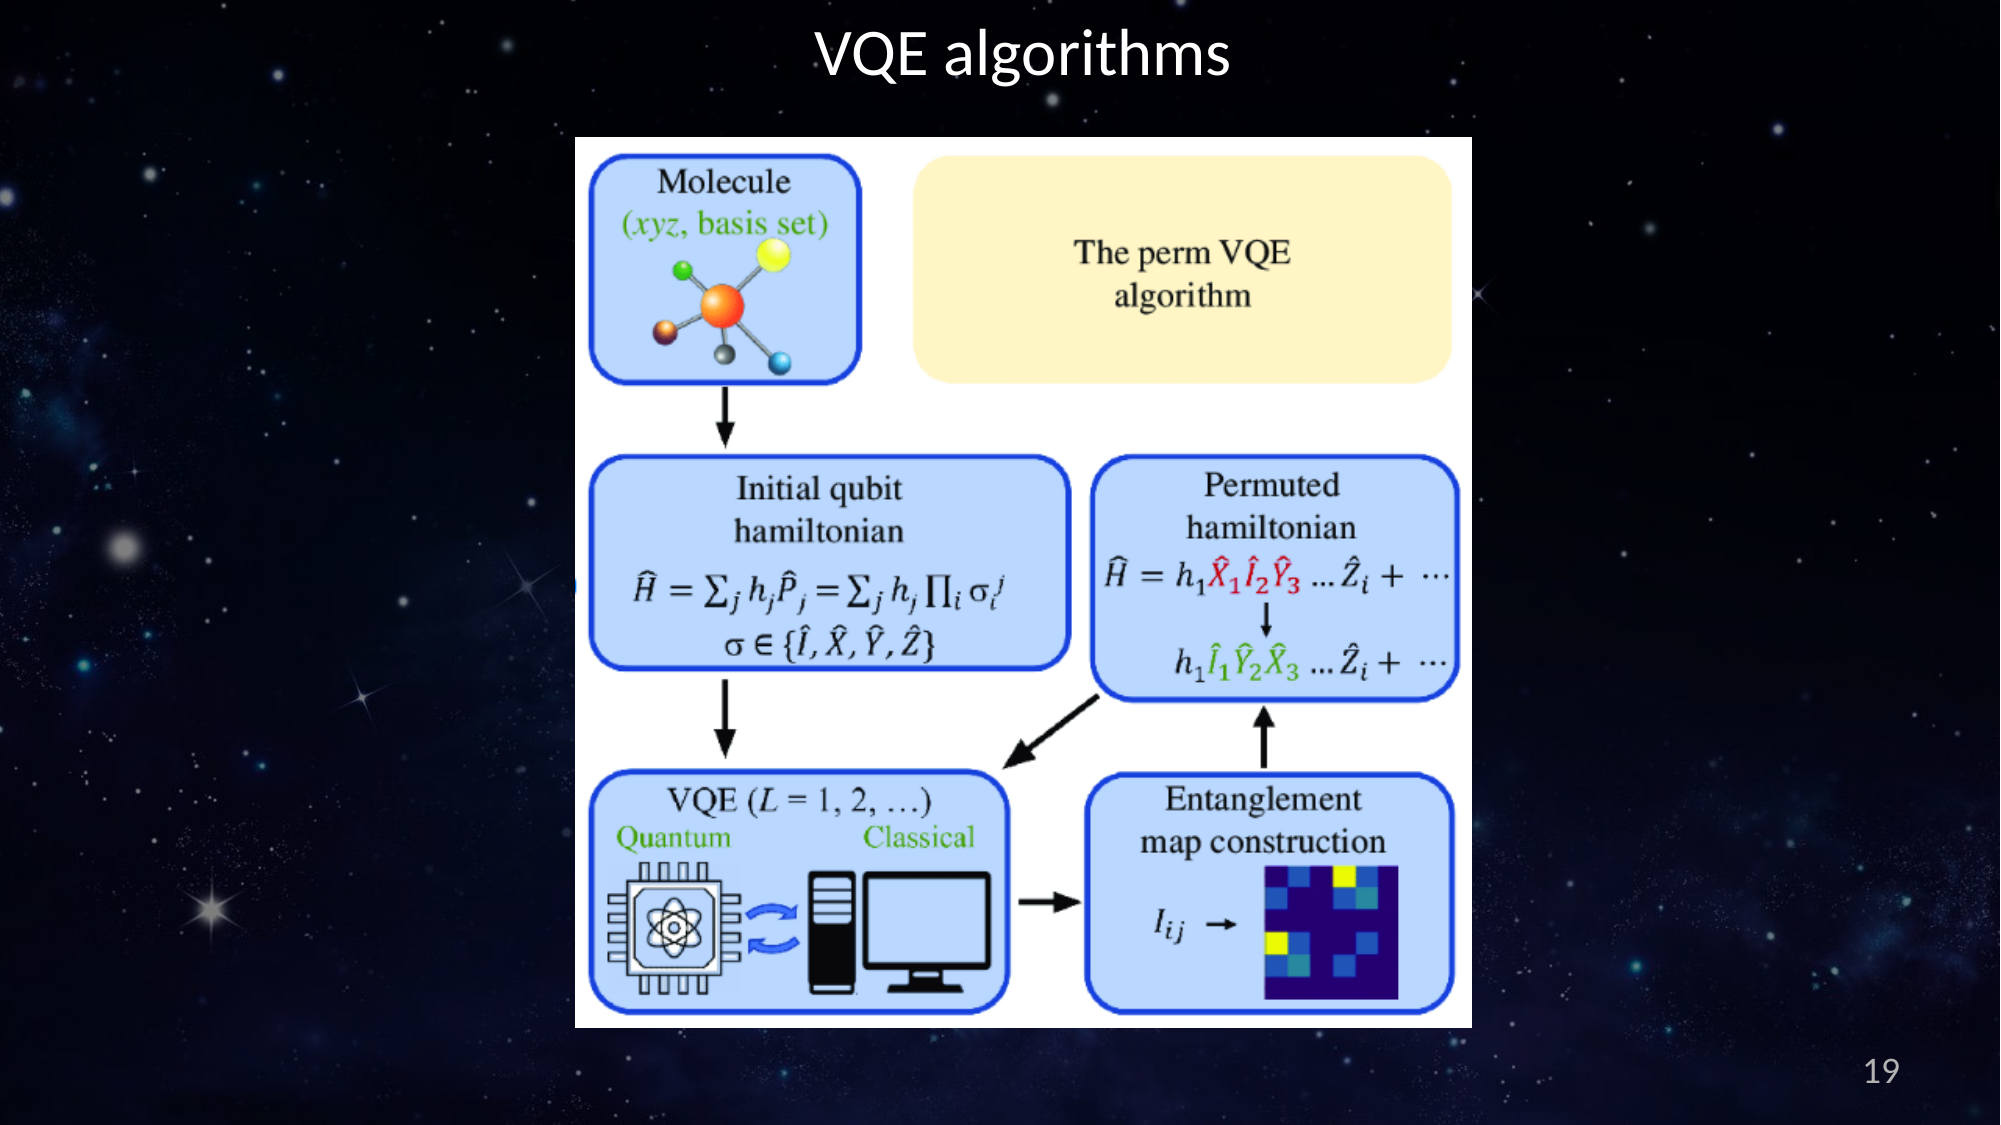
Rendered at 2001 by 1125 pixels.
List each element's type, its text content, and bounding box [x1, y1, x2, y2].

picture [0, 0, 2000, 1125]
text_box VQE algorithms [429, 0, 1618, 96]
slide_number 19 [1440, 1046, 1900, 1103]
